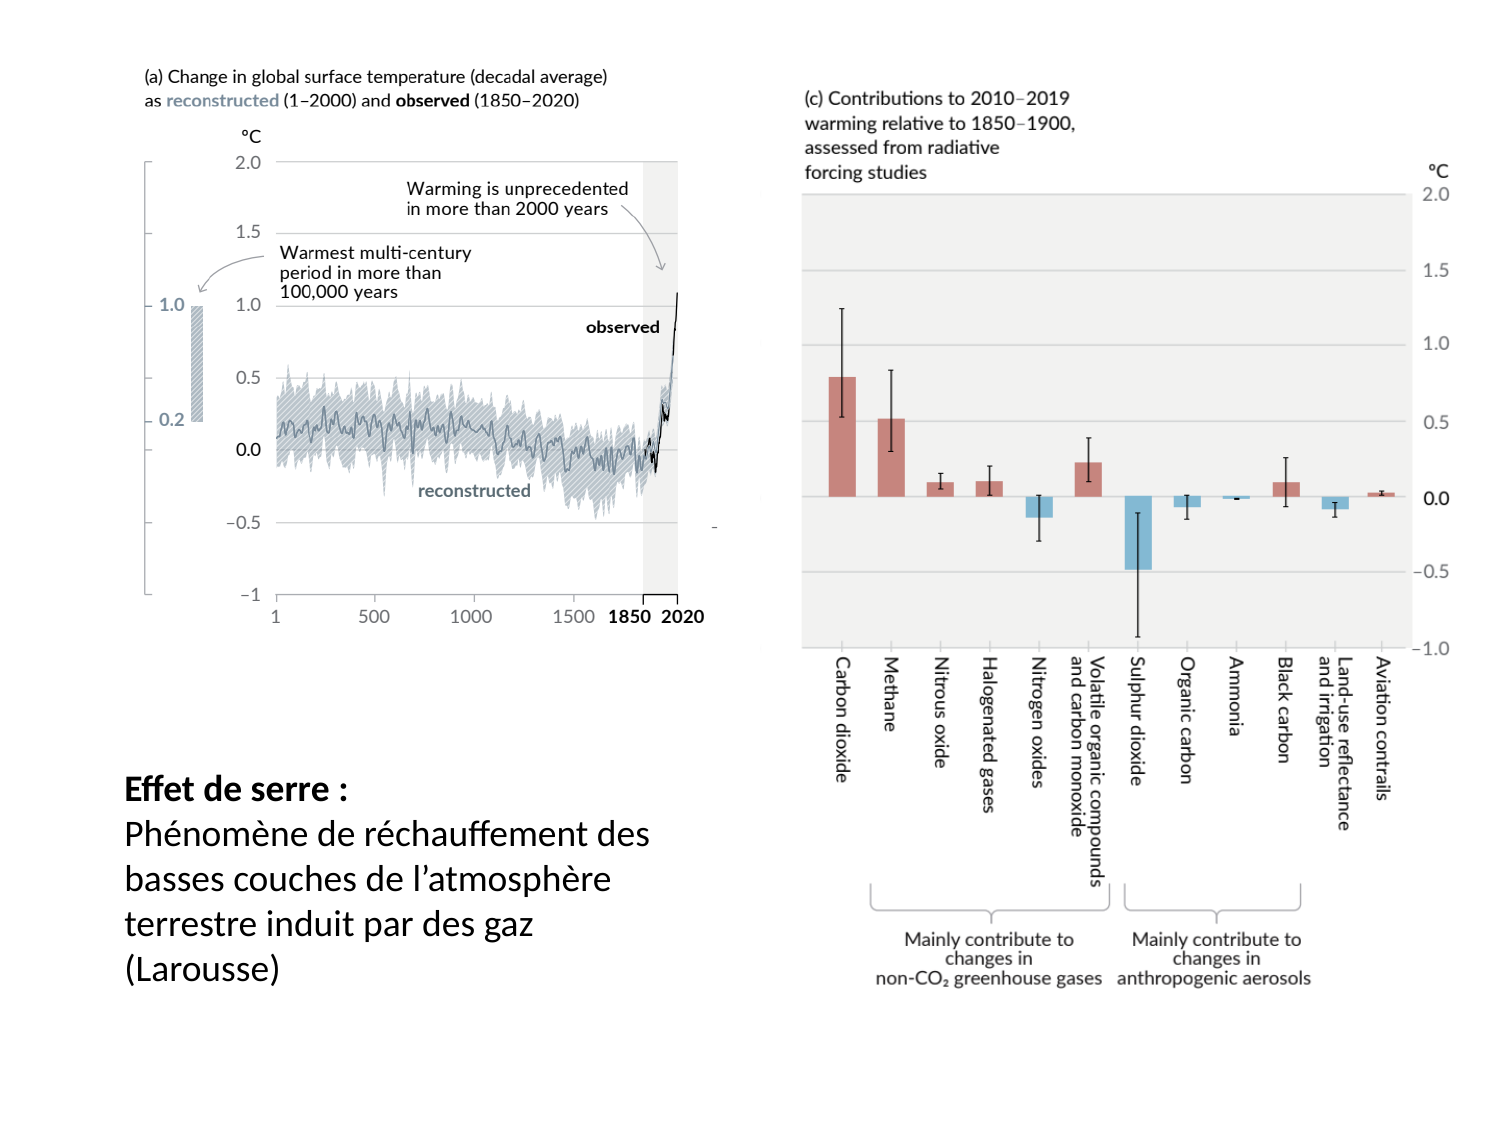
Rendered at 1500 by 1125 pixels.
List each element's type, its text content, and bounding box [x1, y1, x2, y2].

picture [760, 76, 1500, 1020]
picture [109, 47, 718, 658]
text_box Effet de serre : Phénomène de réchauffement des basses couches de l’atmosphère terrestre induit par des gaz (Larousse) [109, 756, 685, 997]
